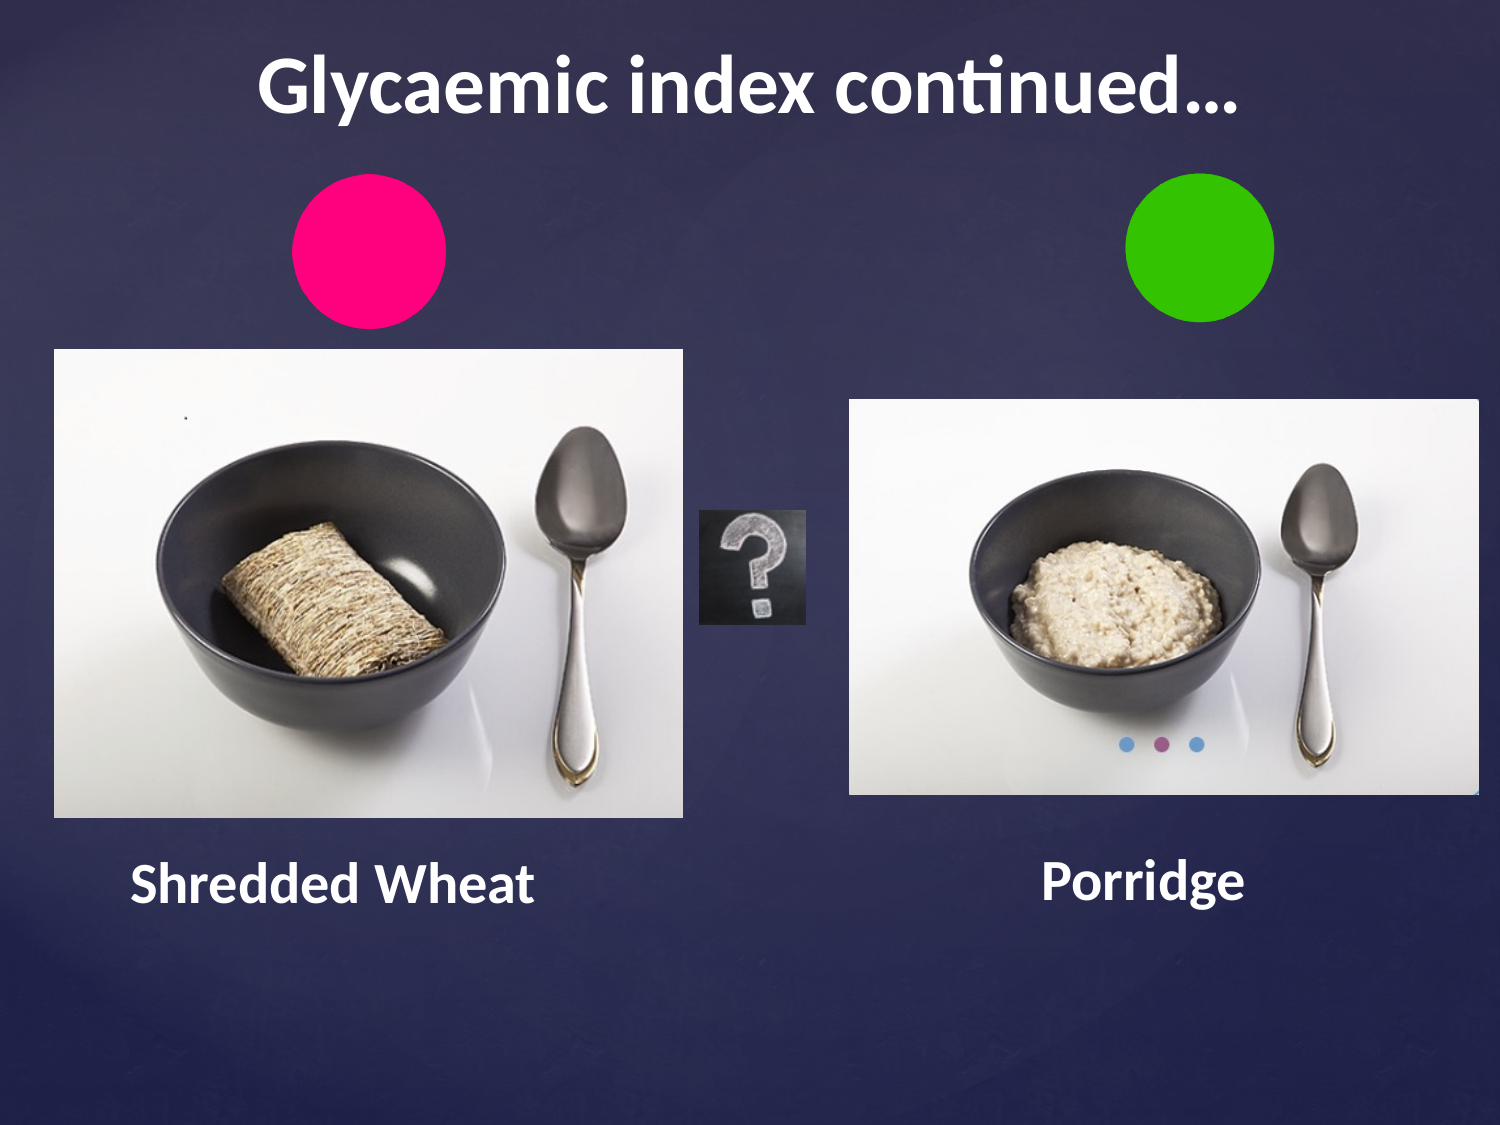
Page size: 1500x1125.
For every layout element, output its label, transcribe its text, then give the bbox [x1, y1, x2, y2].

picture [699, 510, 807, 626]
text_box Porridge [849, 834, 1438, 920]
title Glycaemic index continued… [0, 0, 1500, 138]
picture [849, 399, 1479, 796]
text_box Shredded Wheat [39, 837, 627, 923]
picture [291, 174, 446, 329]
picture [54, 349, 684, 819]
picture [1111, 160, 1295, 344]
